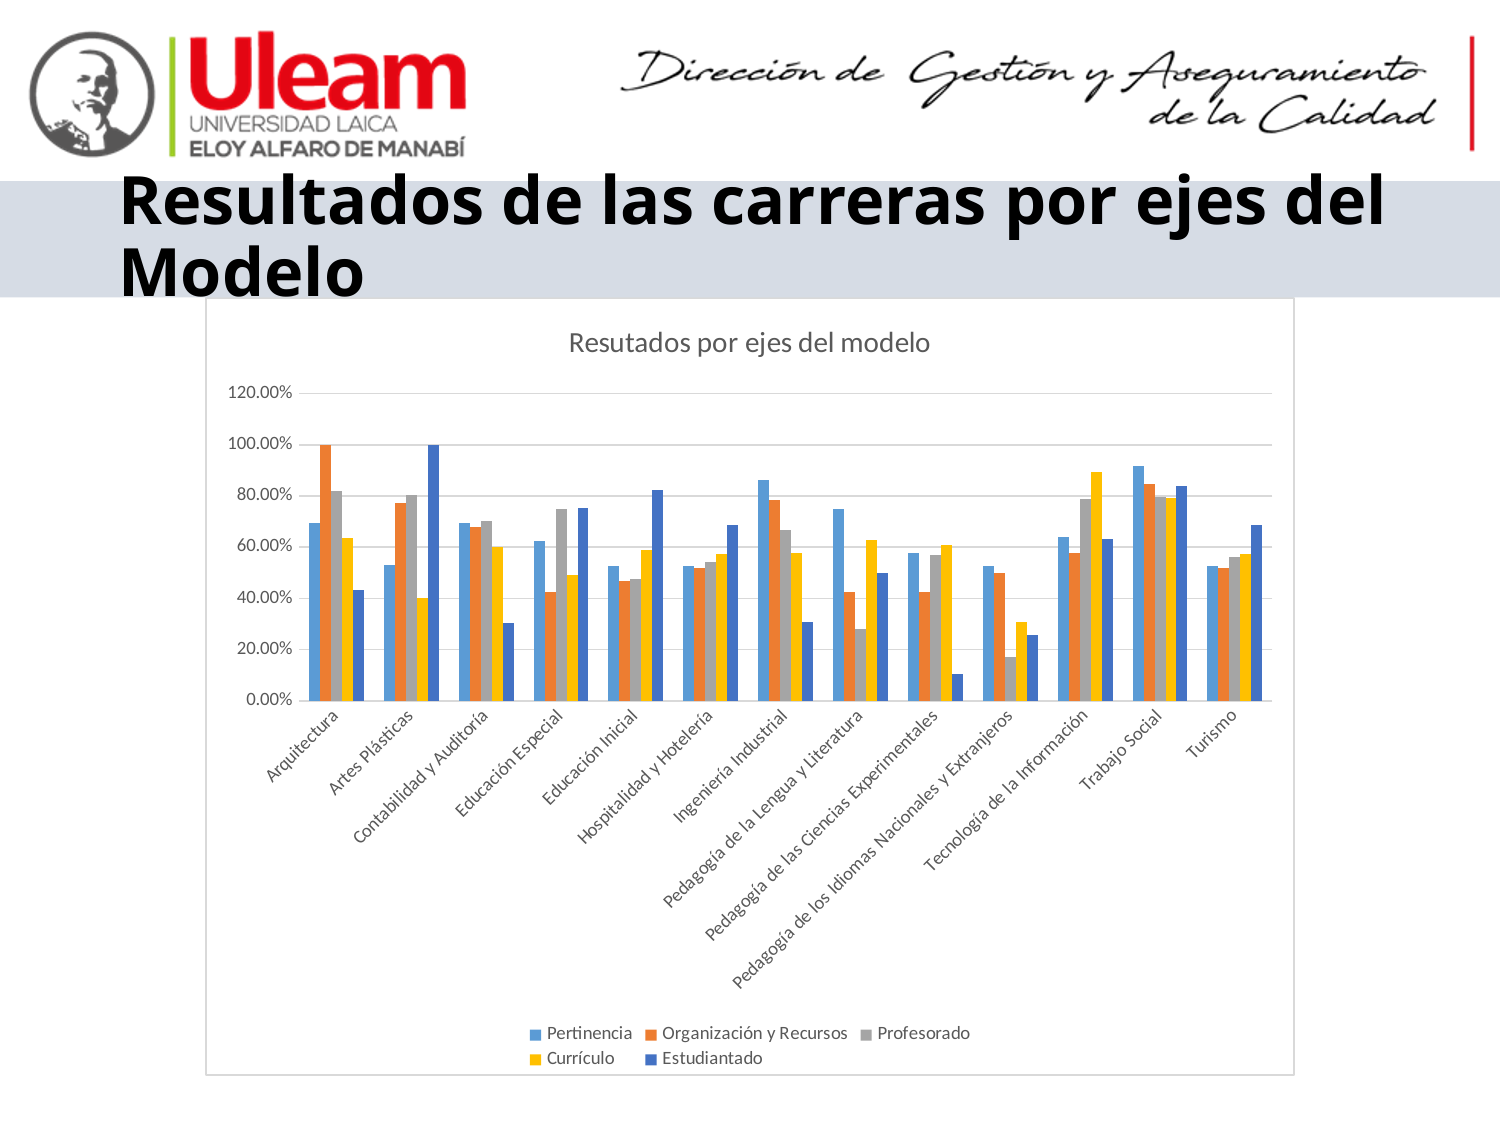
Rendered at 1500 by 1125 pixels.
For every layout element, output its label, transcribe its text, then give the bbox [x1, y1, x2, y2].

picture [0, 0, 1500, 181]
picture [0, 298, 1500, 1125]
title Resultados de las carreras por ejes del Modelo [0, 181, 1500, 298]
chart [204, 297, 1295, 1077]
